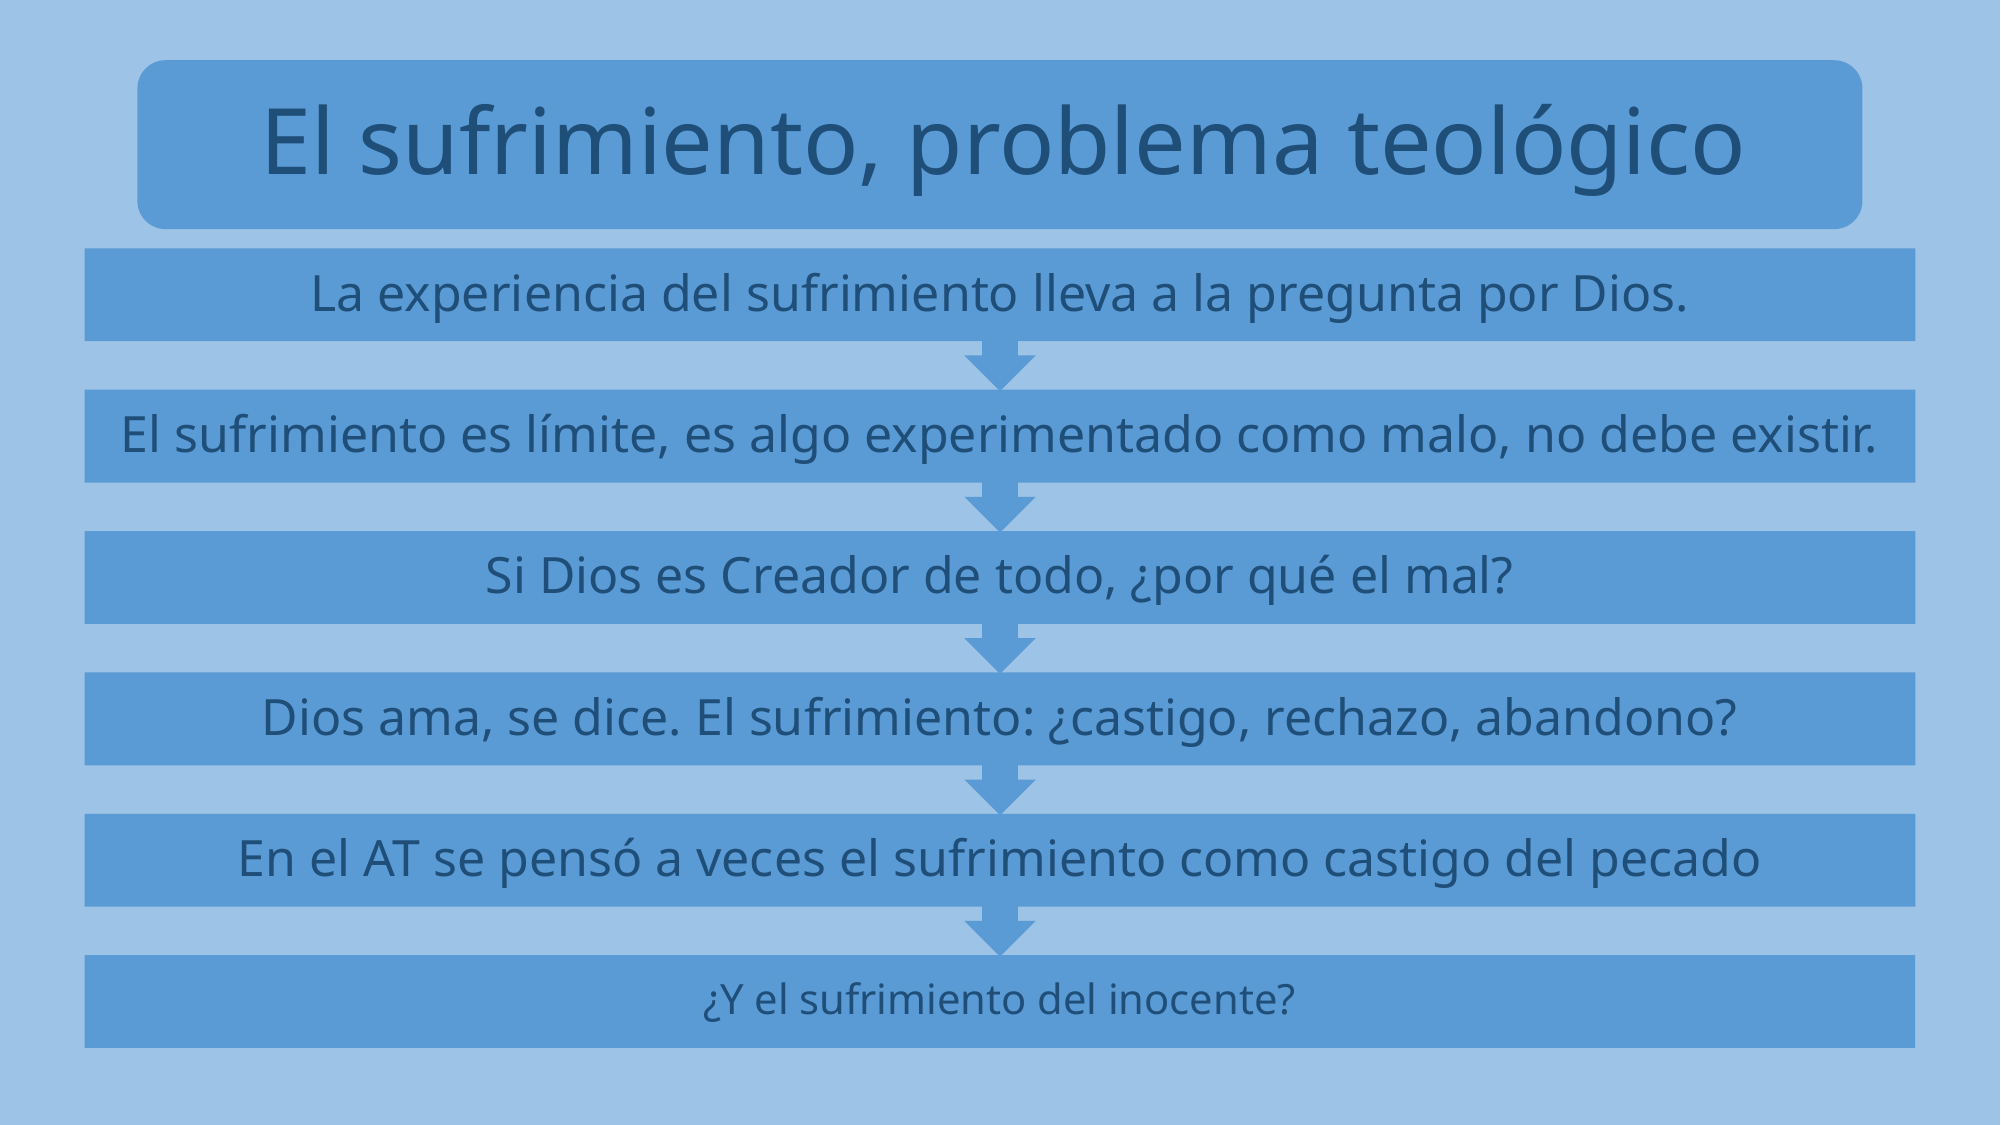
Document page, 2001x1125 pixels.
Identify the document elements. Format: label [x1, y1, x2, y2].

list [84, 247, 1916, 1049]
text_box [137, 59, 1863, 230]
